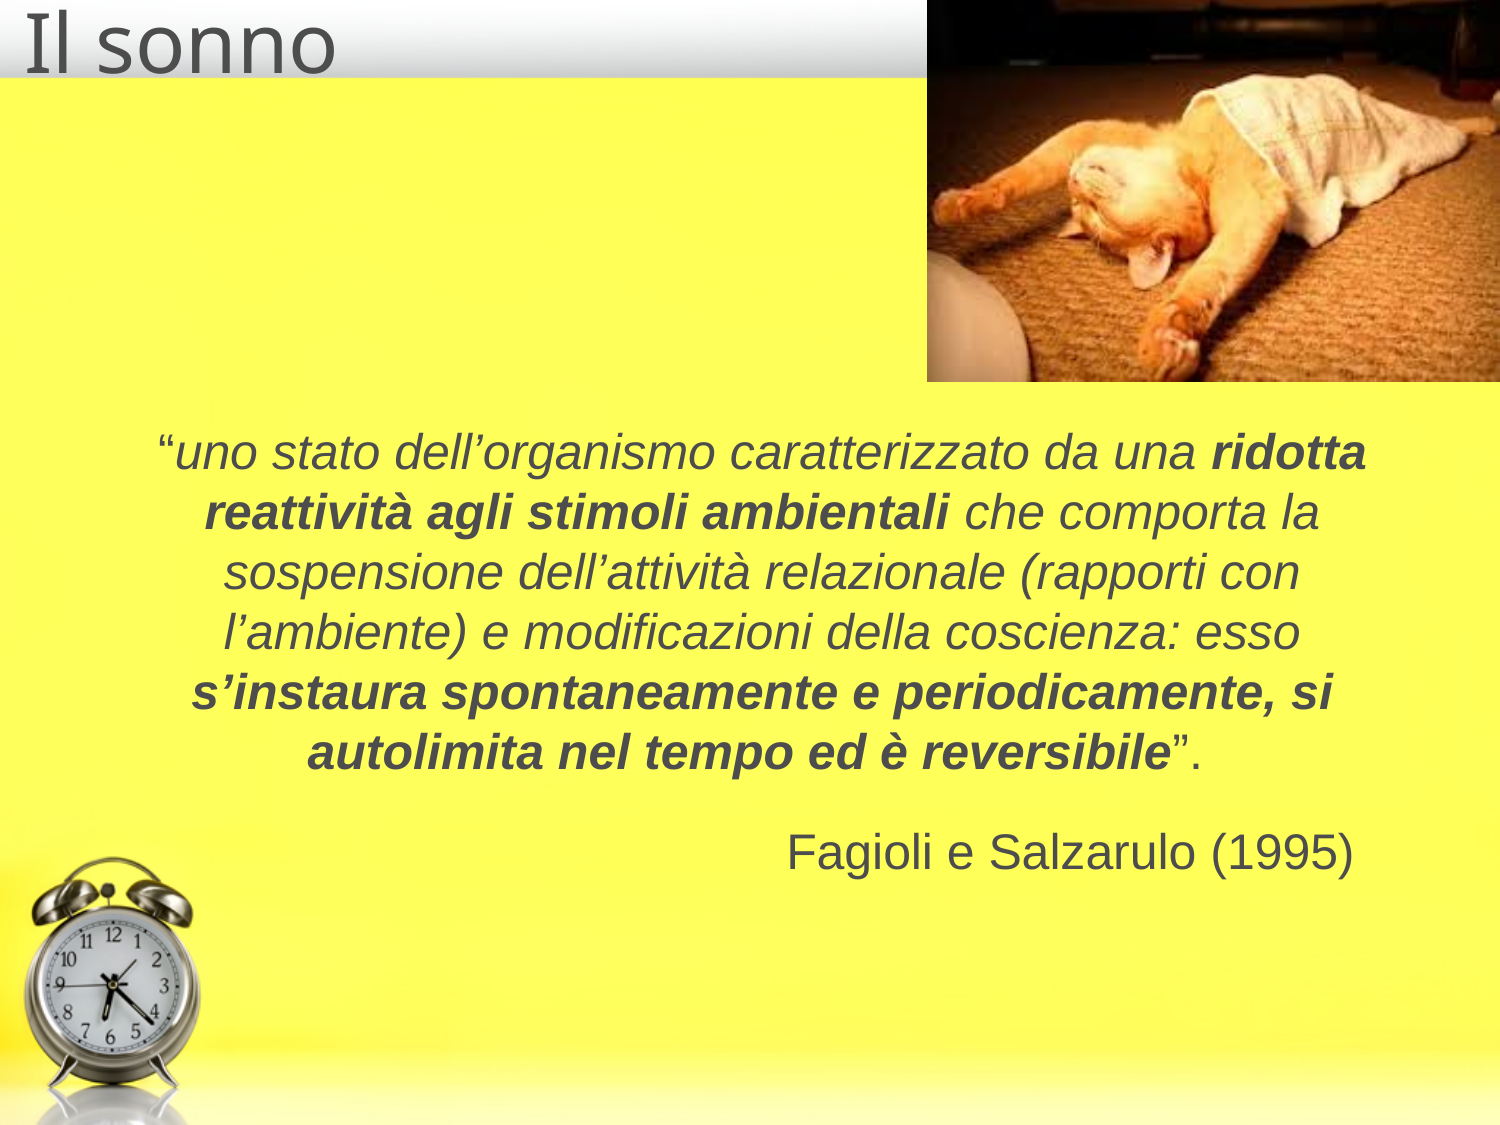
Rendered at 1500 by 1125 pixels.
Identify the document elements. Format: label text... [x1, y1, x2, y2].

text_box “uno stato dell’organismo caratterizzato da una ridotta reattività agli stimoli ambientali che comporta la sospensione dell’attività relazionale (rapporti con l’ambiente) e modificazioni della coscienza: esso s’instaura spontaneamente e periodicamente, si autolimita nel tempo ed è reversibile”. [112, 411, 1413, 787]
picture [0, 0, 1500, 1125]
title Il sonno [9, 3, 922, 79]
text_box Fagioli e Salzarulo (1995) [771, 811, 1384, 887]
